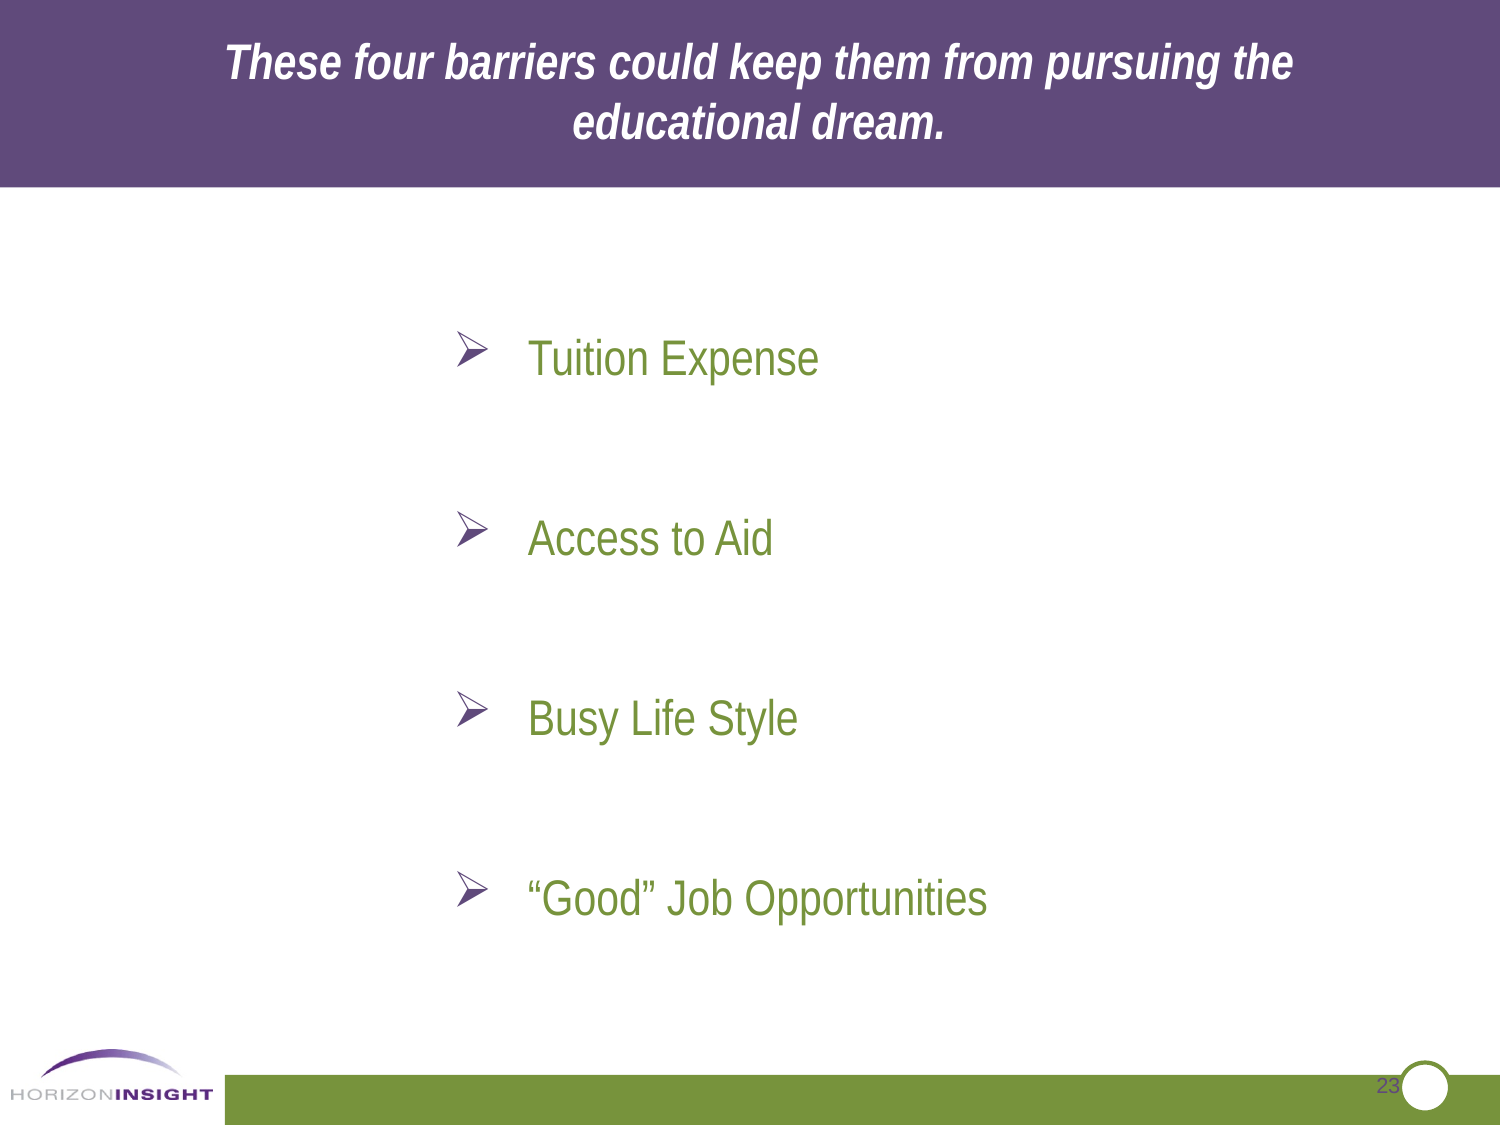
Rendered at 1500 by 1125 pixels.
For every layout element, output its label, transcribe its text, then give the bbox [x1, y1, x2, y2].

picture [11, 1049, 213, 1100]
text_box Tuition Expense Access to Aid Busy Life Style “Good” Job Opportunities [438, 288, 1185, 934]
text_box These four barriers could keep them from pursuing the educational dream. [145, 21, 1374, 157]
